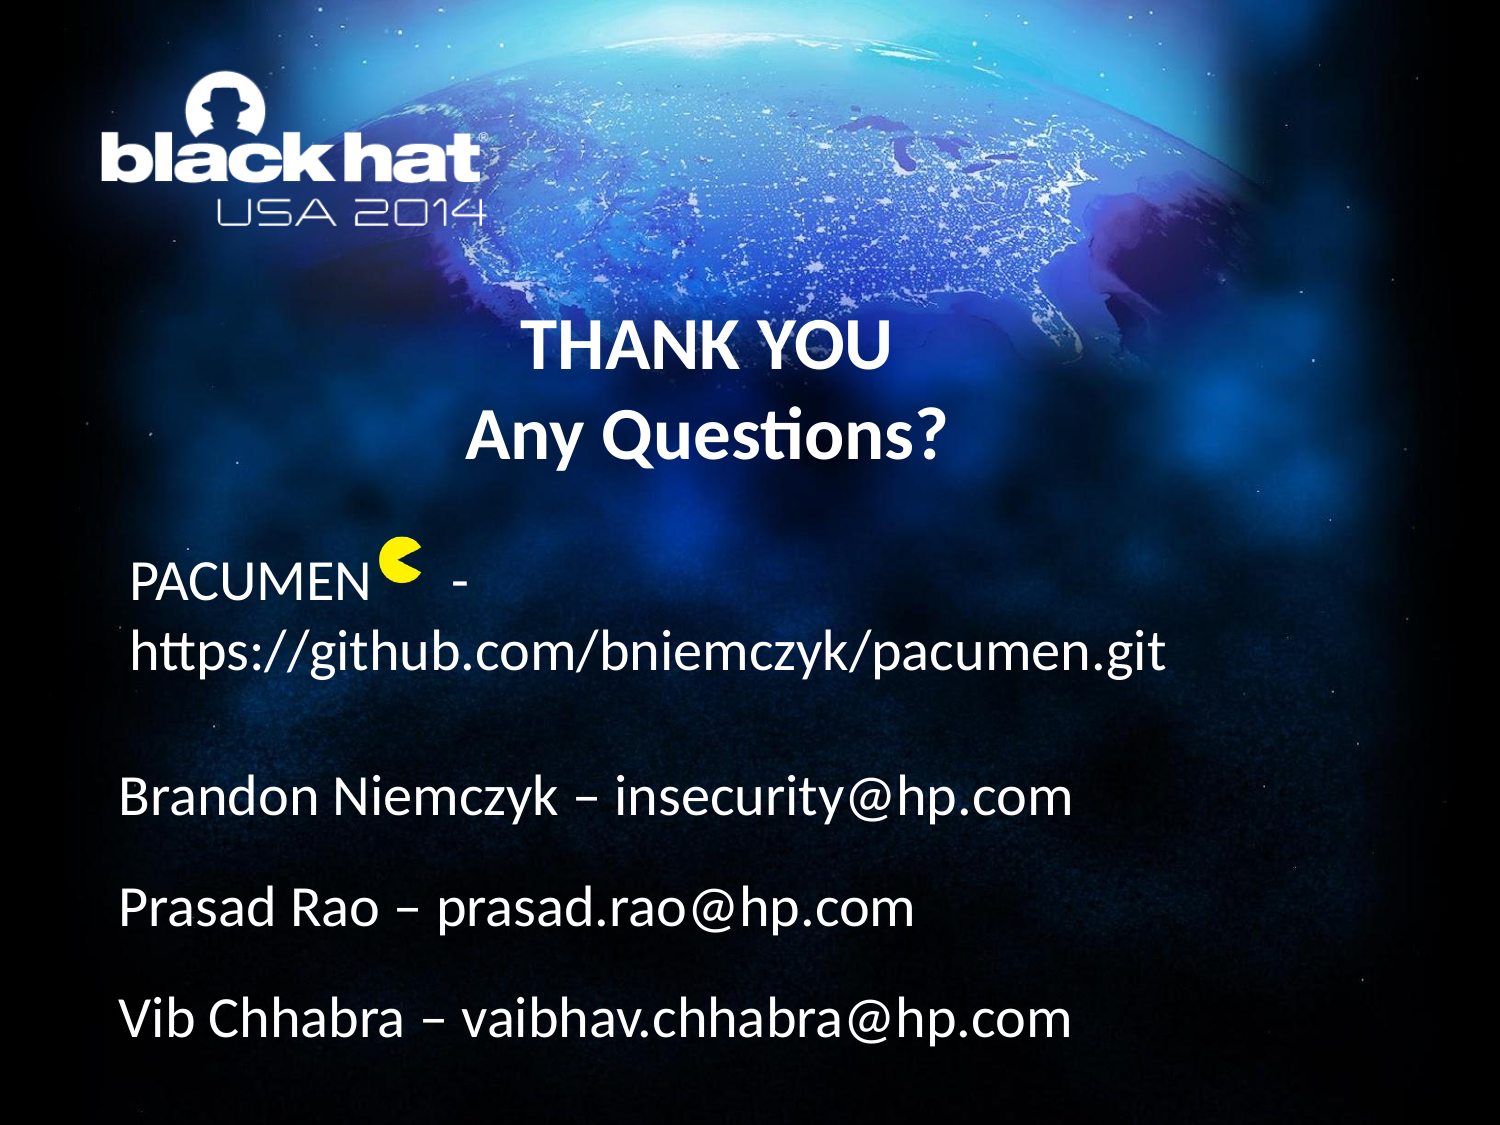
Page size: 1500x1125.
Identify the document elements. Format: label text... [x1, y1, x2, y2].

text_box PACUMEN - https://github.com/bniemczyk/pacumen.git [114, 534, 1390, 692]
picture [0, 0, 1500, 1125]
text_box Vib Chhabra – vaibhav.chhabra@hp.com [103, 971, 1379, 1058]
text_box Prasad Rao – prasad.rao@hp.com [103, 860, 1379, 947]
text_box Brandon Niemczyk – insecurity@hp.com [103, 750, 1379, 836]
text_box THANK YOU Any Questions? [446, 287, 968, 485]
